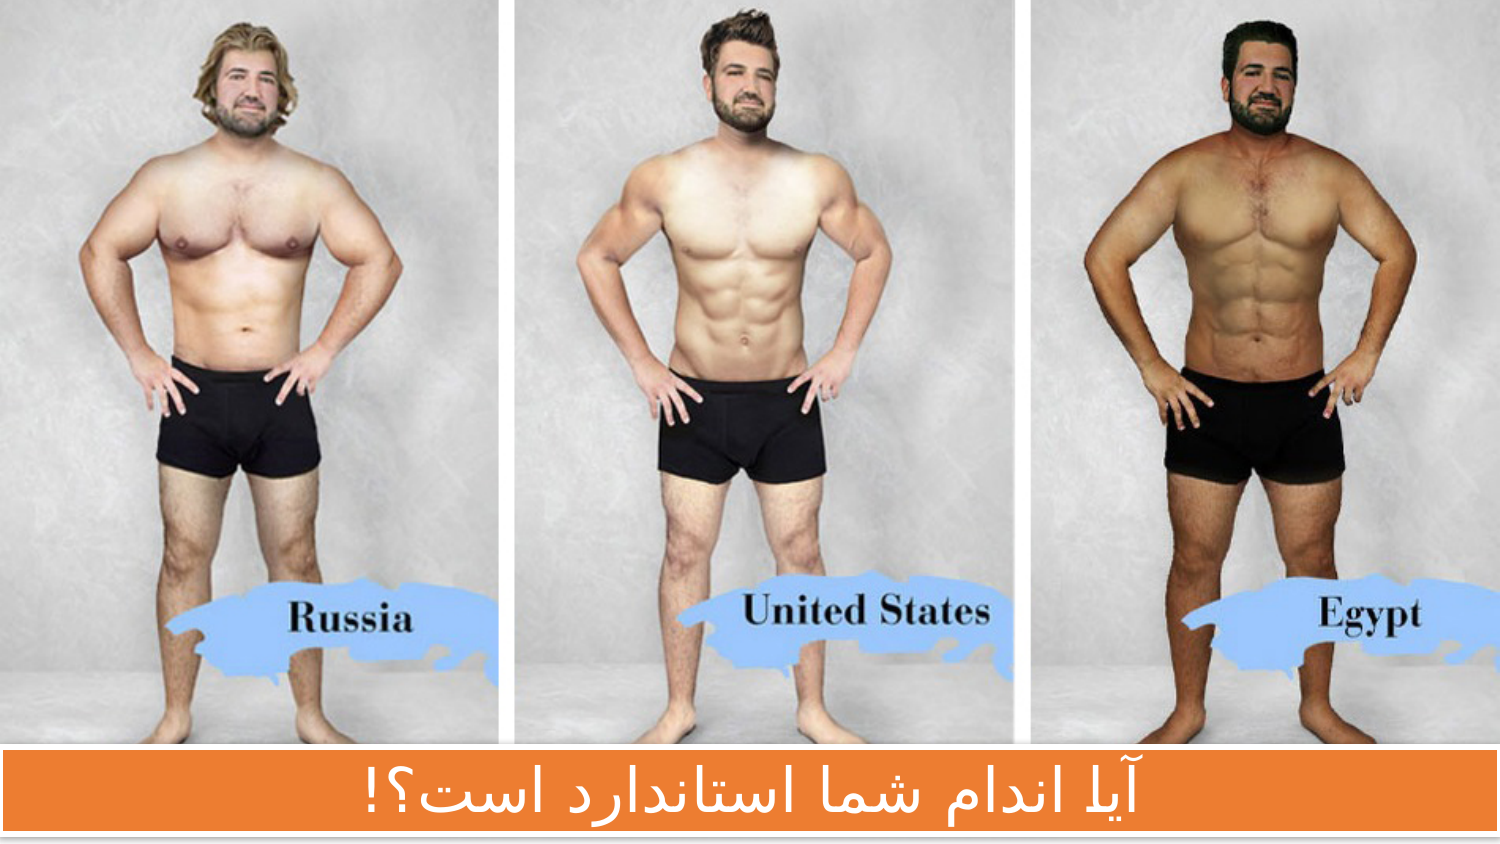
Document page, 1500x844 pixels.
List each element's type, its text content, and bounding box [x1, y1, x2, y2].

picture [0, 0, 1500, 764]
picture [0, 837, 1500, 844]
title آیا اندام شما استاندارد است؟! [0, 773, 1500, 837]
